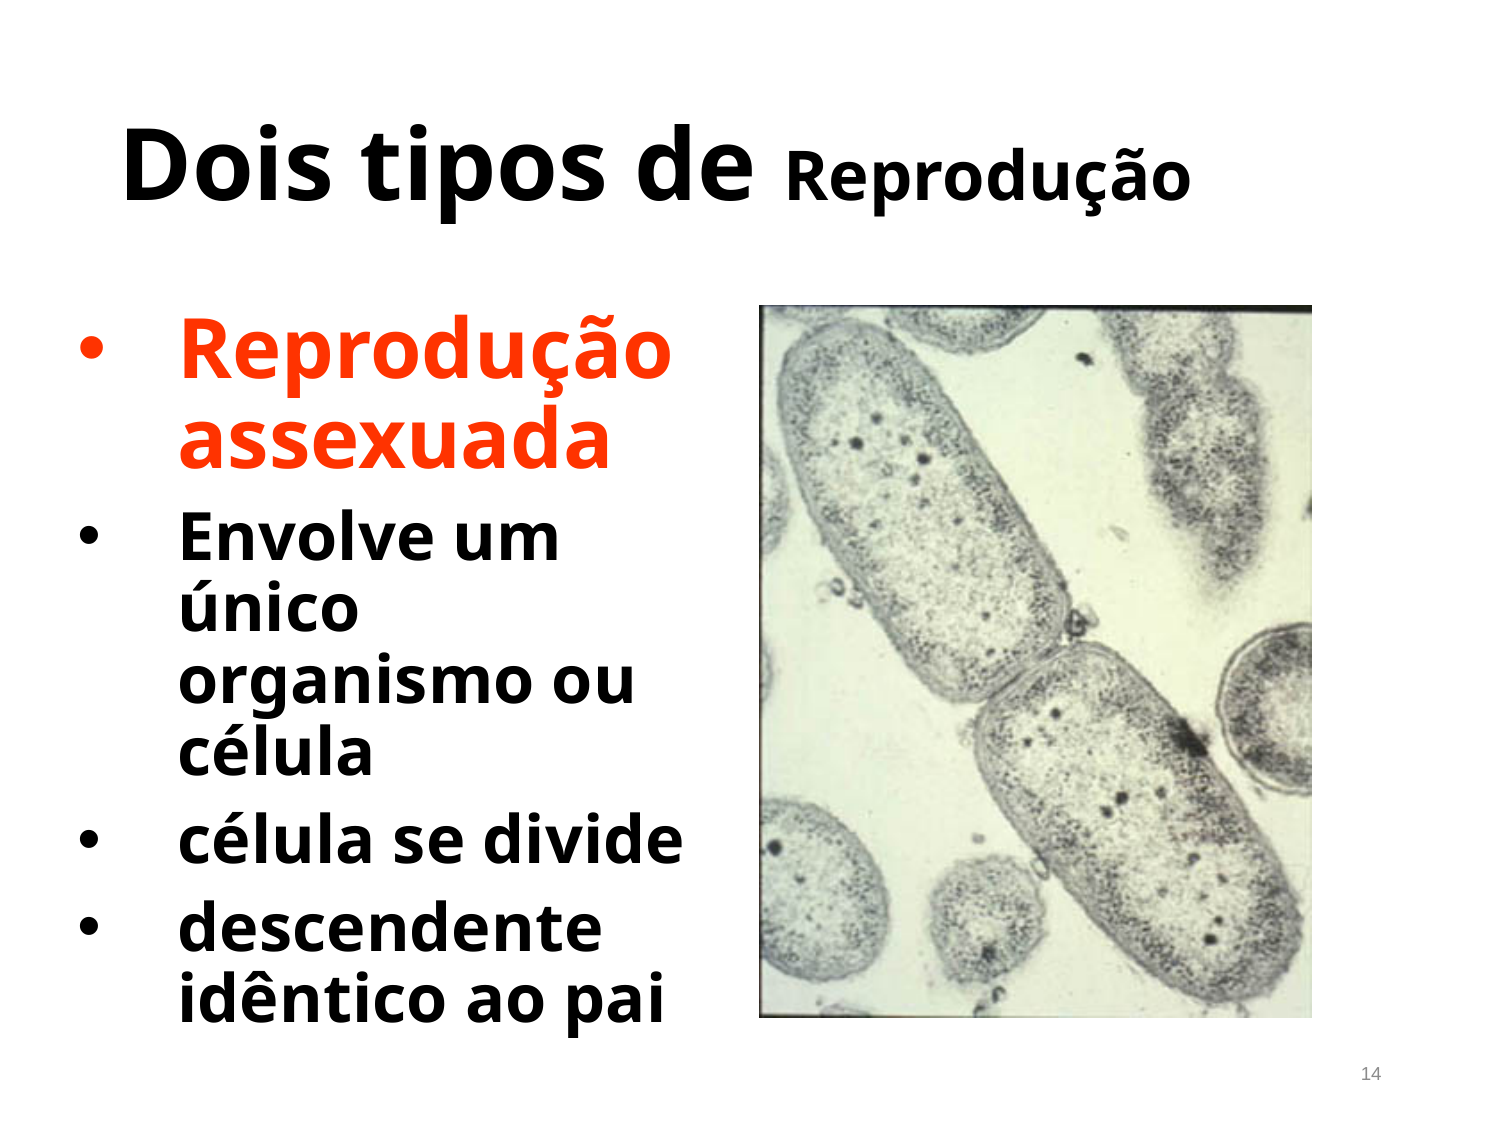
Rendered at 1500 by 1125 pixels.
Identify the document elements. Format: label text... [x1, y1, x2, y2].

picture [759, 305, 1312, 1018]
title Dois tipos de Reprodução [103, 59, 1397, 278]
list Reprodução assexuada Envolve um único organismo ou célula célula se divide descendente idêntico ao pai [62, 299, 741, 1014]
slide_number 14 [1059, 1042, 1397, 1103]
